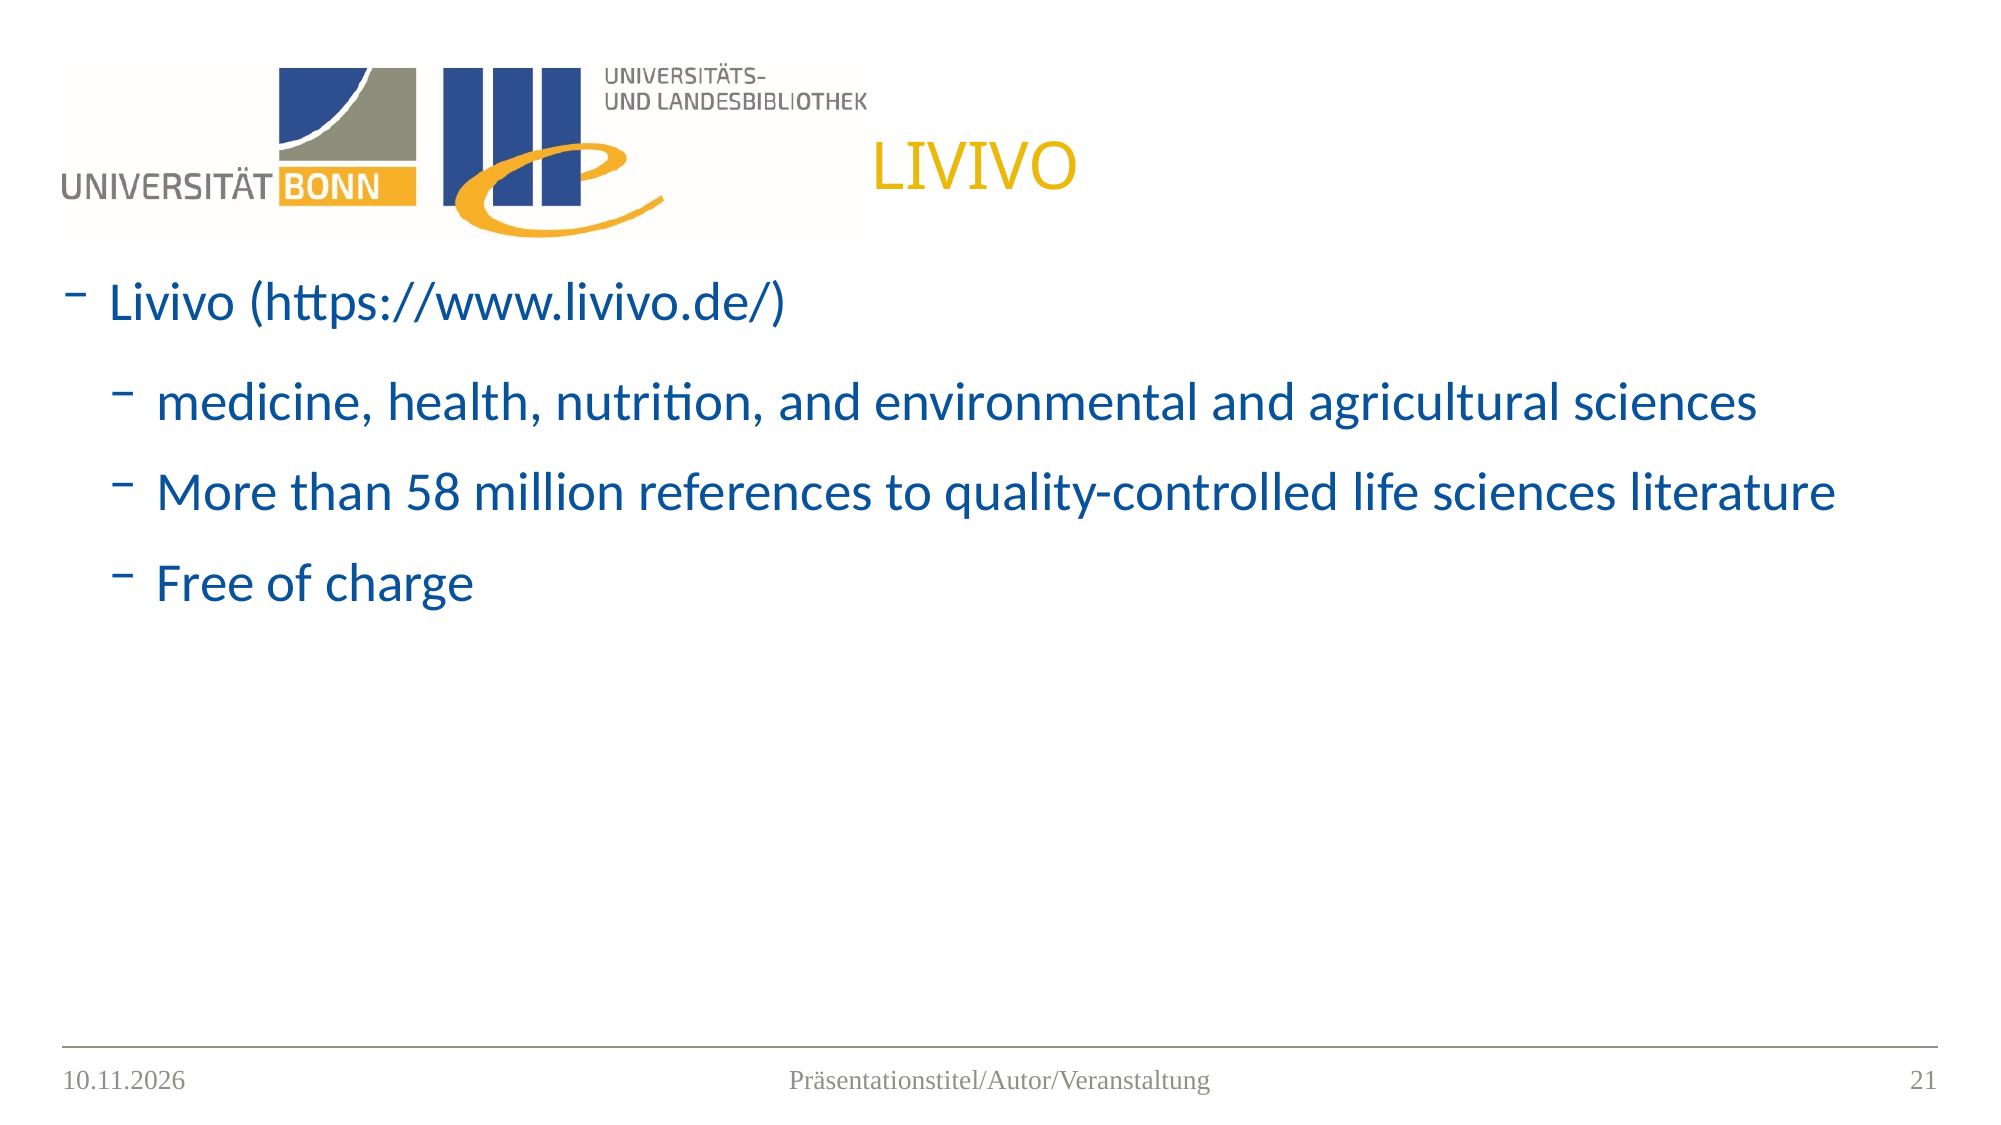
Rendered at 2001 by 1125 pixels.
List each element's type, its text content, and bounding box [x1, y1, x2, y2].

title Livivo [870, 62, 1938, 204]
slide_number 20 [1812, 1046, 1938, 1110]
footer Präsentationstitel/Autor/Veranstaltung [453, 1046, 1547, 1110]
list Livivo (https://www.livivo.de/) medicine, health, nutrition, and environmental and agricultural sciences More than 58 million references to quality-controlled life sciences literature Free of charge [62, 265, 1938, 985]
picture [62, 62, 867, 239]
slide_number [62, 1046, 250, 1110]
